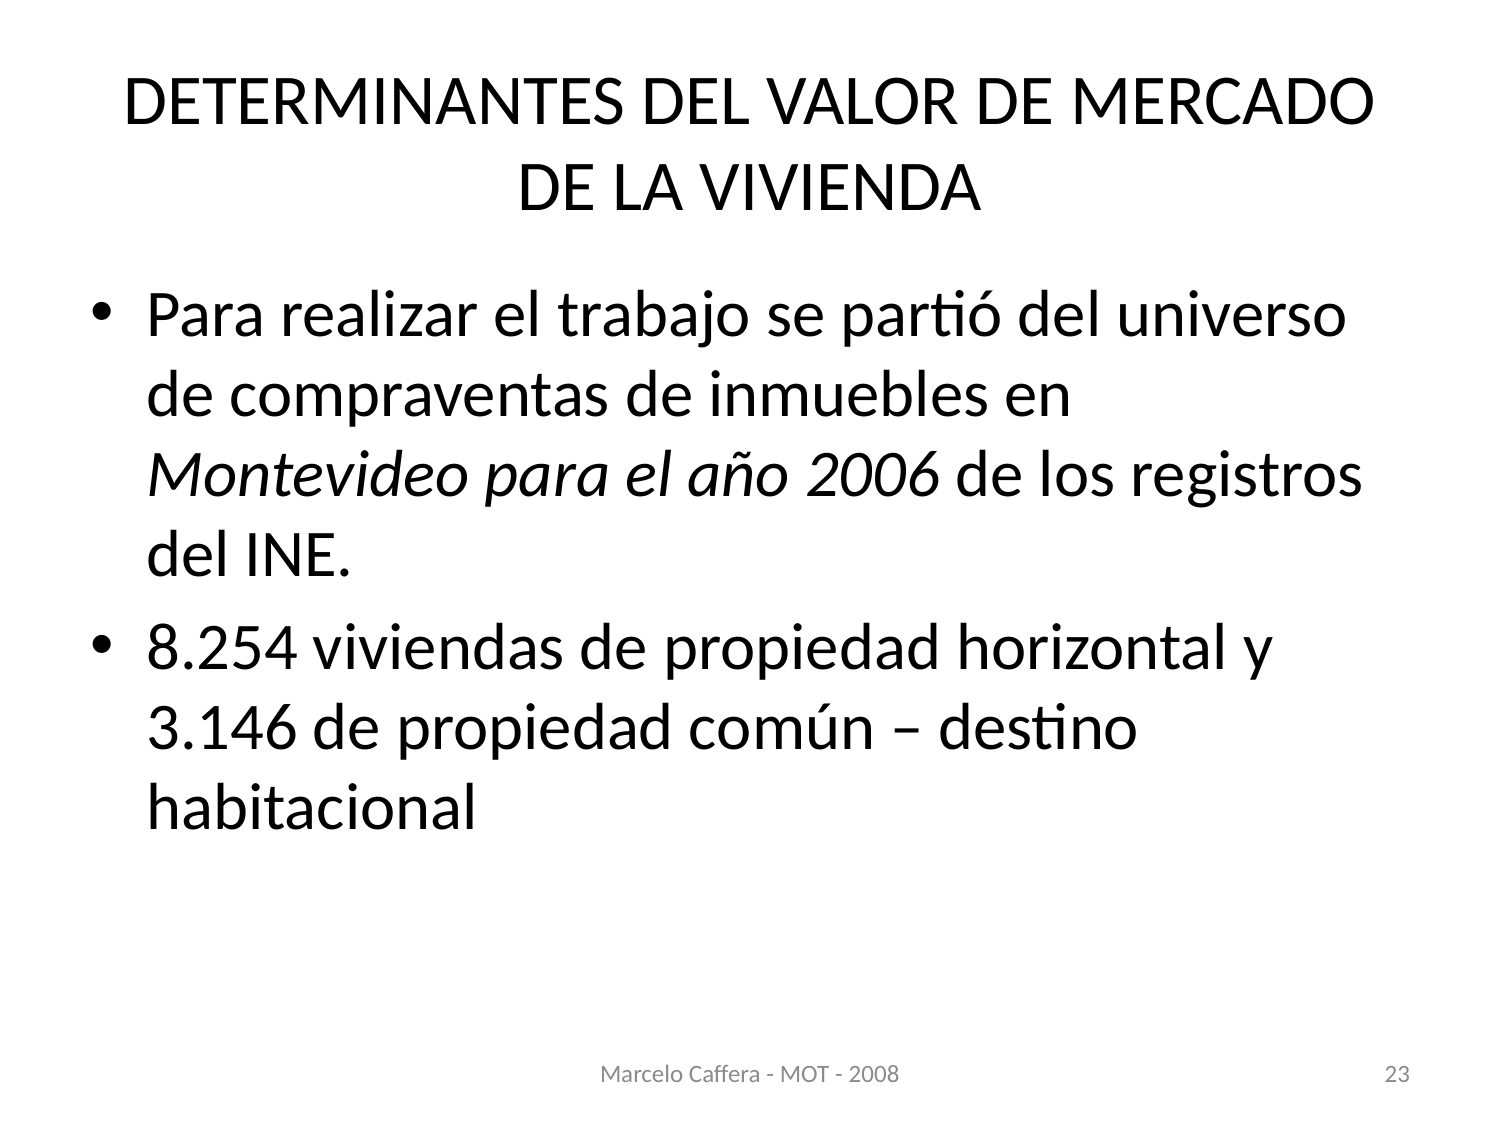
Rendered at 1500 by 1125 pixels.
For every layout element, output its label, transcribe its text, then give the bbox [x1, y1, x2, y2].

slide_number 23 [1074, 1042, 1425, 1103]
list Para realizar el trabajo se partió del universo de compraventas de inmuebles en Montevideo para el año 2006 de los registros del INE. 8.254 viviendas de propiedad horizontal y 3.146 de propiedad común – destino habitacional [75, 262, 1425, 1005]
title DETERMINANTES DEL VALOR DE MERCADO DE LA VIVIENDA [75, 45, 1425, 233]
footer Marcelo Caffera - MOT - 2008 [512, 1042, 988, 1103]
